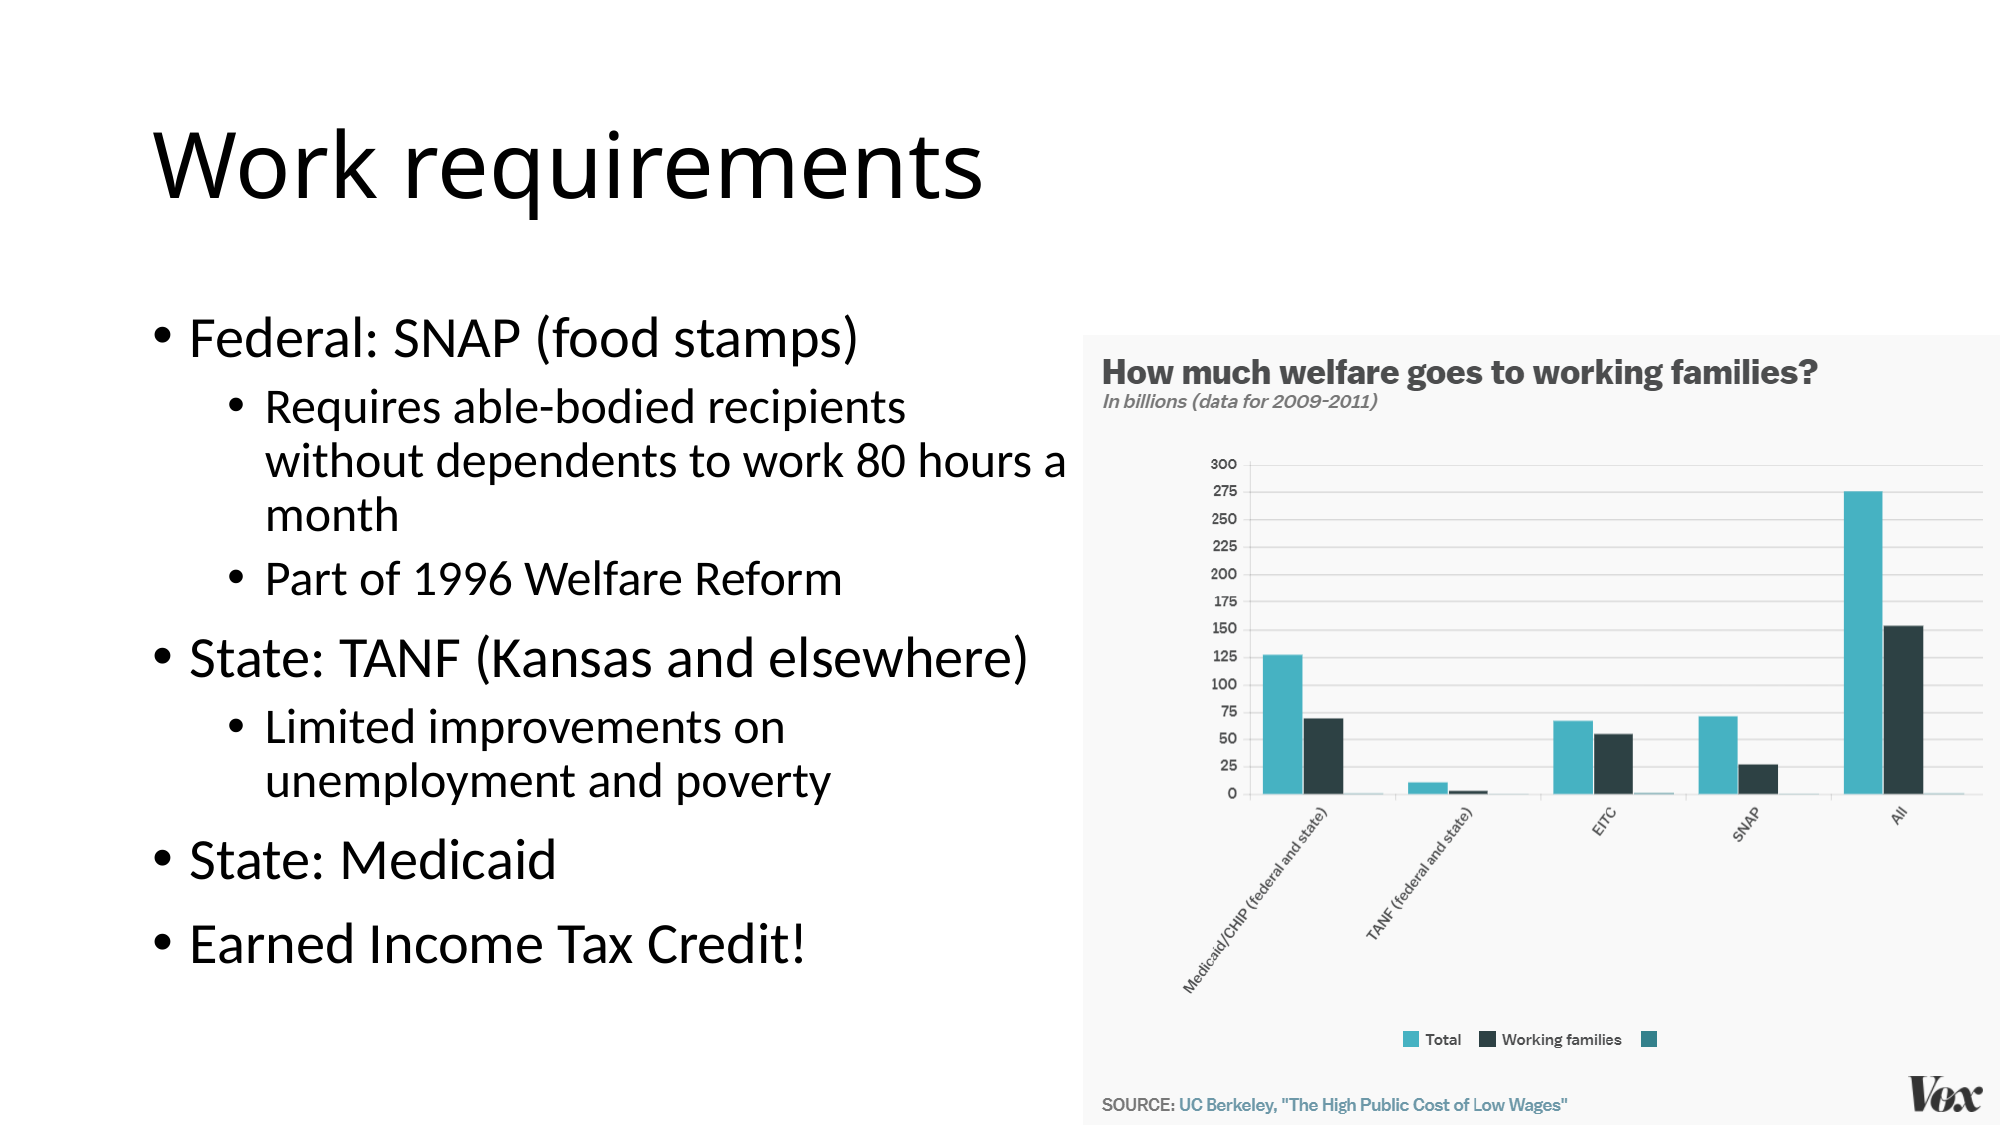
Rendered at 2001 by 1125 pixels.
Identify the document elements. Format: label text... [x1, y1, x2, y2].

picture [1082, 334, 2000, 1125]
list Federal: SNAP (food stamps) Requires able-bodied recipients without dependents to work 80 hours a month Part of 1996 Welfare Reform State: TANF (Kansas and elsewhere) Limited improvements on unemployment and poverty State: Medicaid Earned Income Tax Credit! [137, 299, 1083, 1014]
title Work requirements [137, 59, 1863, 278]
